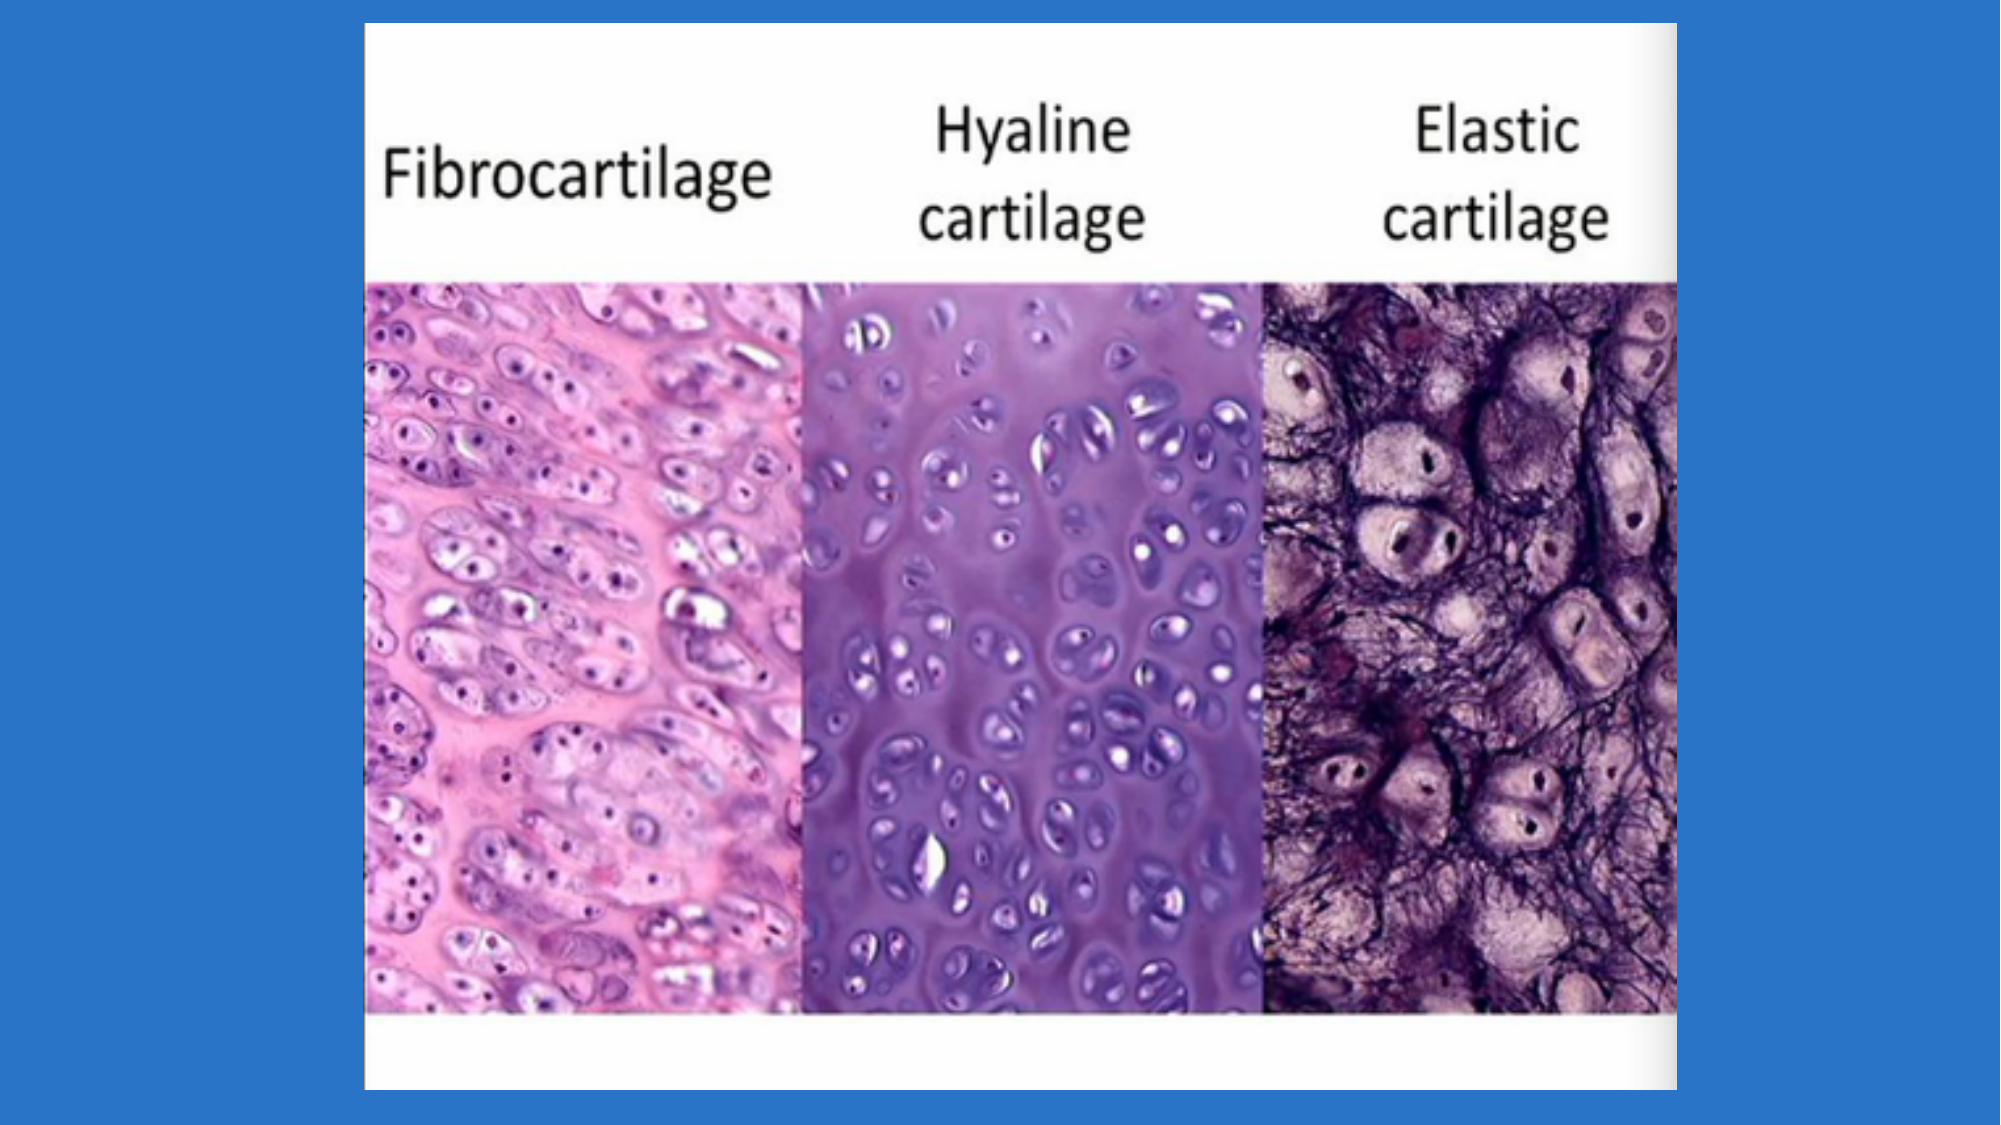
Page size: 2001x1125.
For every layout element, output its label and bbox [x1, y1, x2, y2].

picture [362, 23, 1677, 1090]
